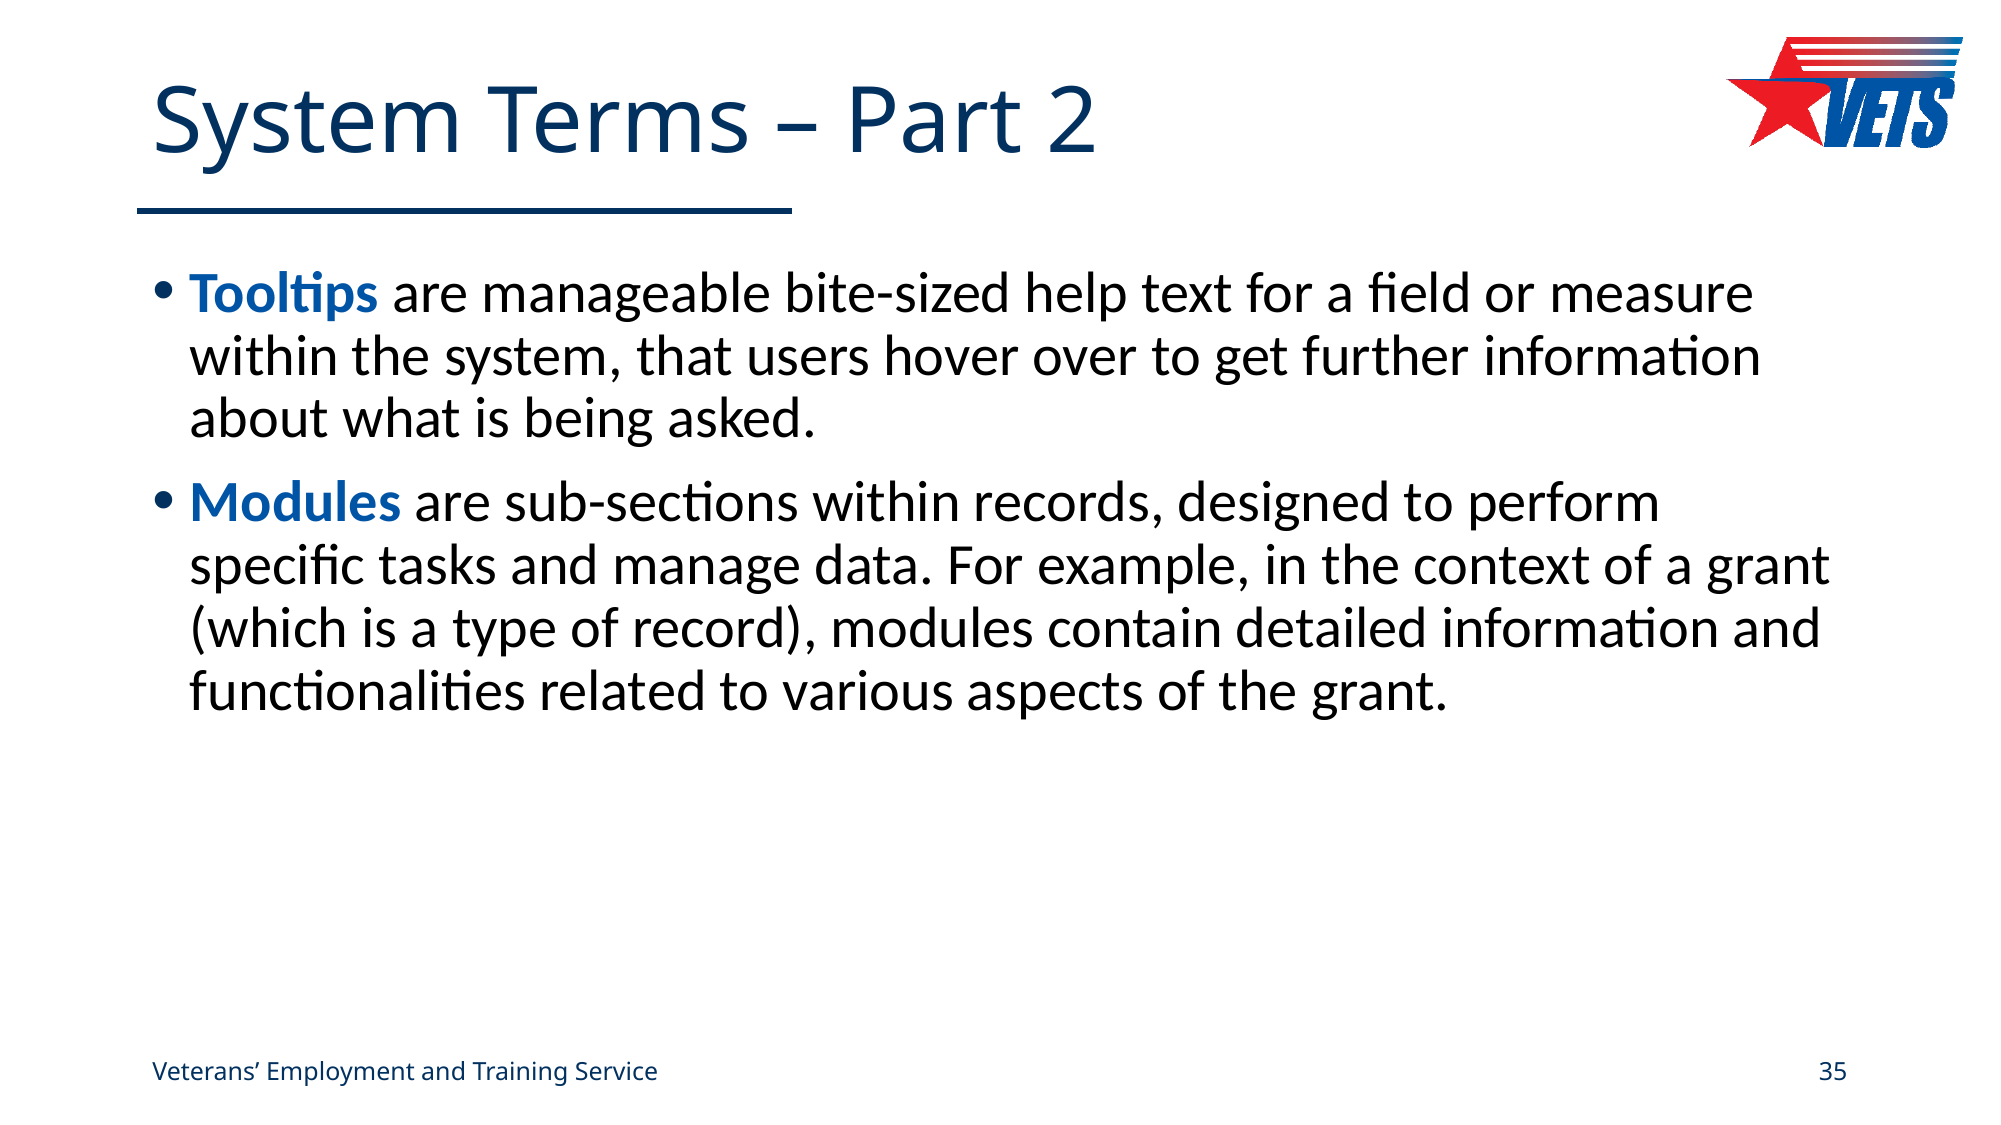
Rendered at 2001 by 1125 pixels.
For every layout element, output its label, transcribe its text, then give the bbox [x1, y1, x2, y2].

title System Terms – Part 2 [137, 14, 1727, 232]
picture [1727, 37, 1963, 148]
list Tooltips are manageable bite-sized help text for a field or measure within the system, that users hover over to get further information about what is being asked. Modules are sub-sections within records, designed to perform specific tasks and manage data. For example, in the context of a grant (which is a type of record), modules contain detailed information and functionalities related to various aspects of the grant. [137, 254, 1863, 1043]
slide_number 35 [1762, 1042, 1863, 1103]
footer Veterans’ Employment and Training Service [137, 1042, 1338, 1103]
